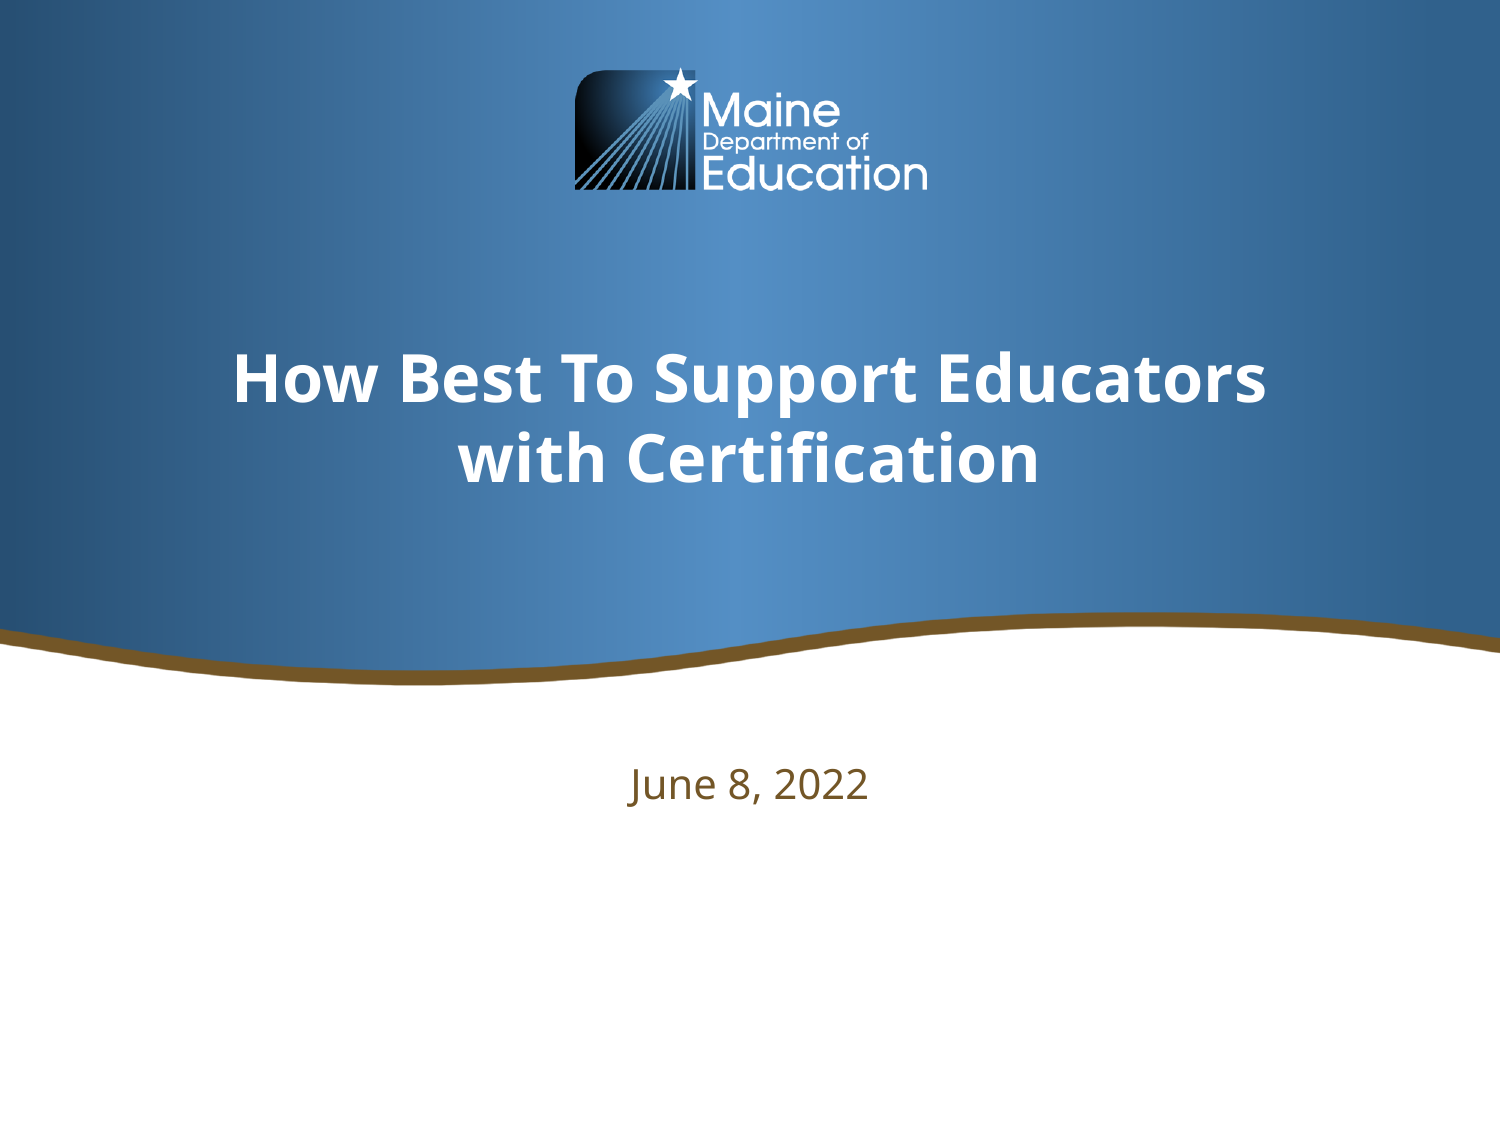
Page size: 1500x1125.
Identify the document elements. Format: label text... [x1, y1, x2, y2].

title How Best To Support Educators with Certification [112, 262, 1388, 504]
subtitle June 8, 2022 [225, 750, 1275, 988]
picture [0, 0, 1500, 1125]
